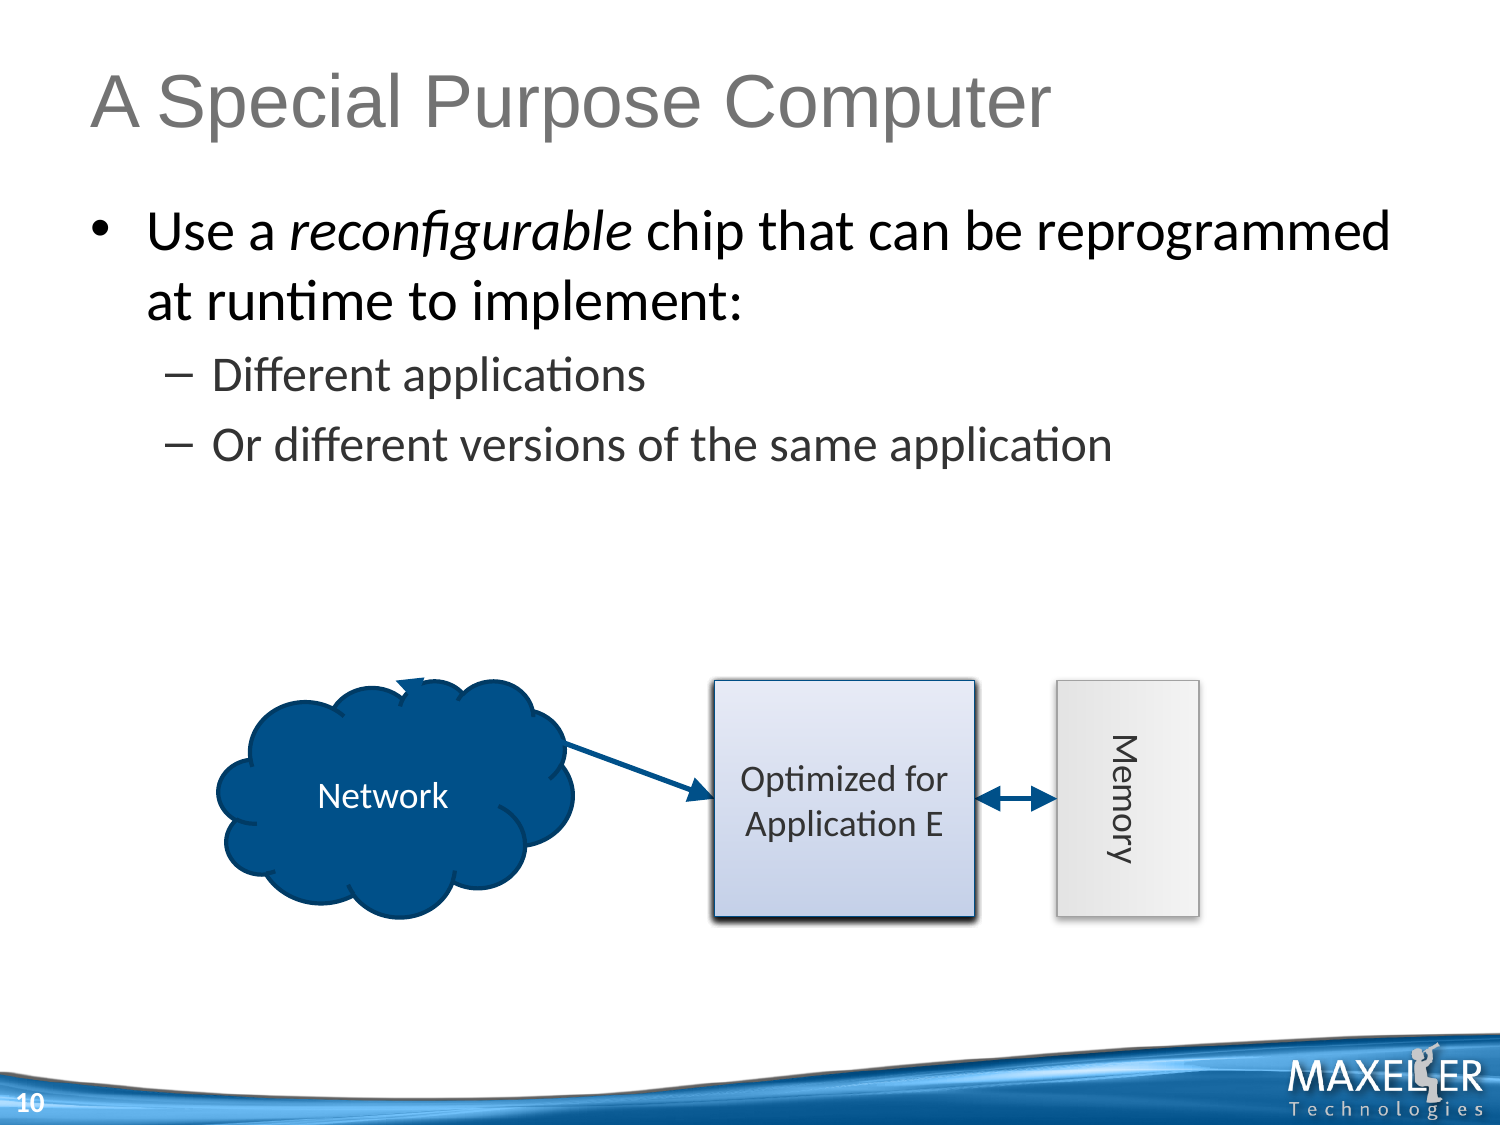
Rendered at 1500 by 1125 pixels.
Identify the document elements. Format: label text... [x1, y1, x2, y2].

slide_number 10 [0, 1075, 350, 1125]
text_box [218, 680, 1200, 917]
list Use a reconfigurable chip that can be reprogrammed at runtime to implement: Different applications Or different versions of the same application [75, 184, 1425, 669]
title A Special Purpose Computer [75, 45, 1424, 209]
picture [0, 1023, 1500, 1125]
